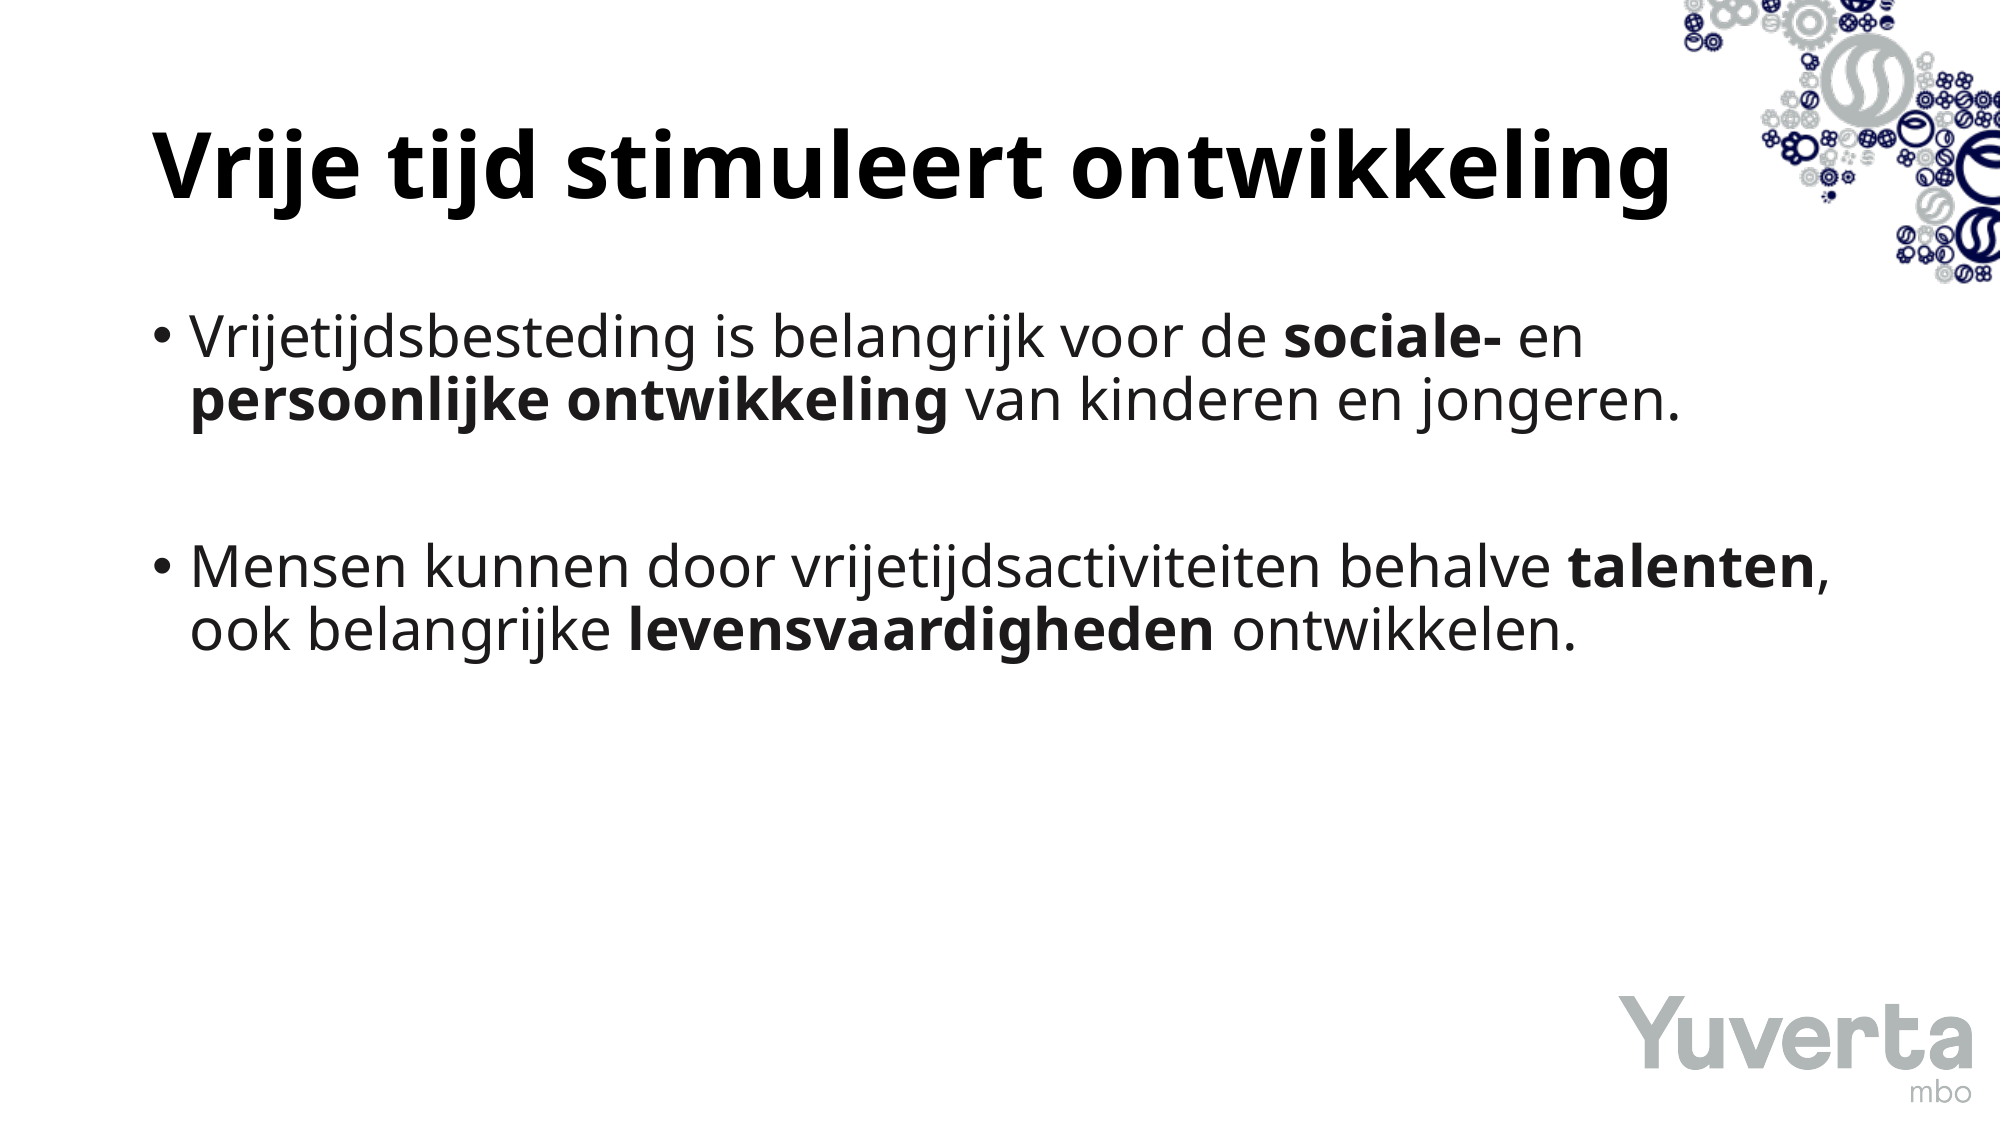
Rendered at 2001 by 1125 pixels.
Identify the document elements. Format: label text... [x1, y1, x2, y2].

list Vrijetijdsbesteding is belangrijk voor de sociale- en persoonlijke ontwikkeling van kinderen en jongeren. Mensen kunnen door vrijetijdsactiviteiten behalve talenten, ook belangrijke levensvaardigheden ontwikkelen. [137, 299, 1863, 1014]
picture [0, 0, 2000, 1125]
title Vrije tijd stimuleert ontwikkeling [137, 59, 1863, 278]
